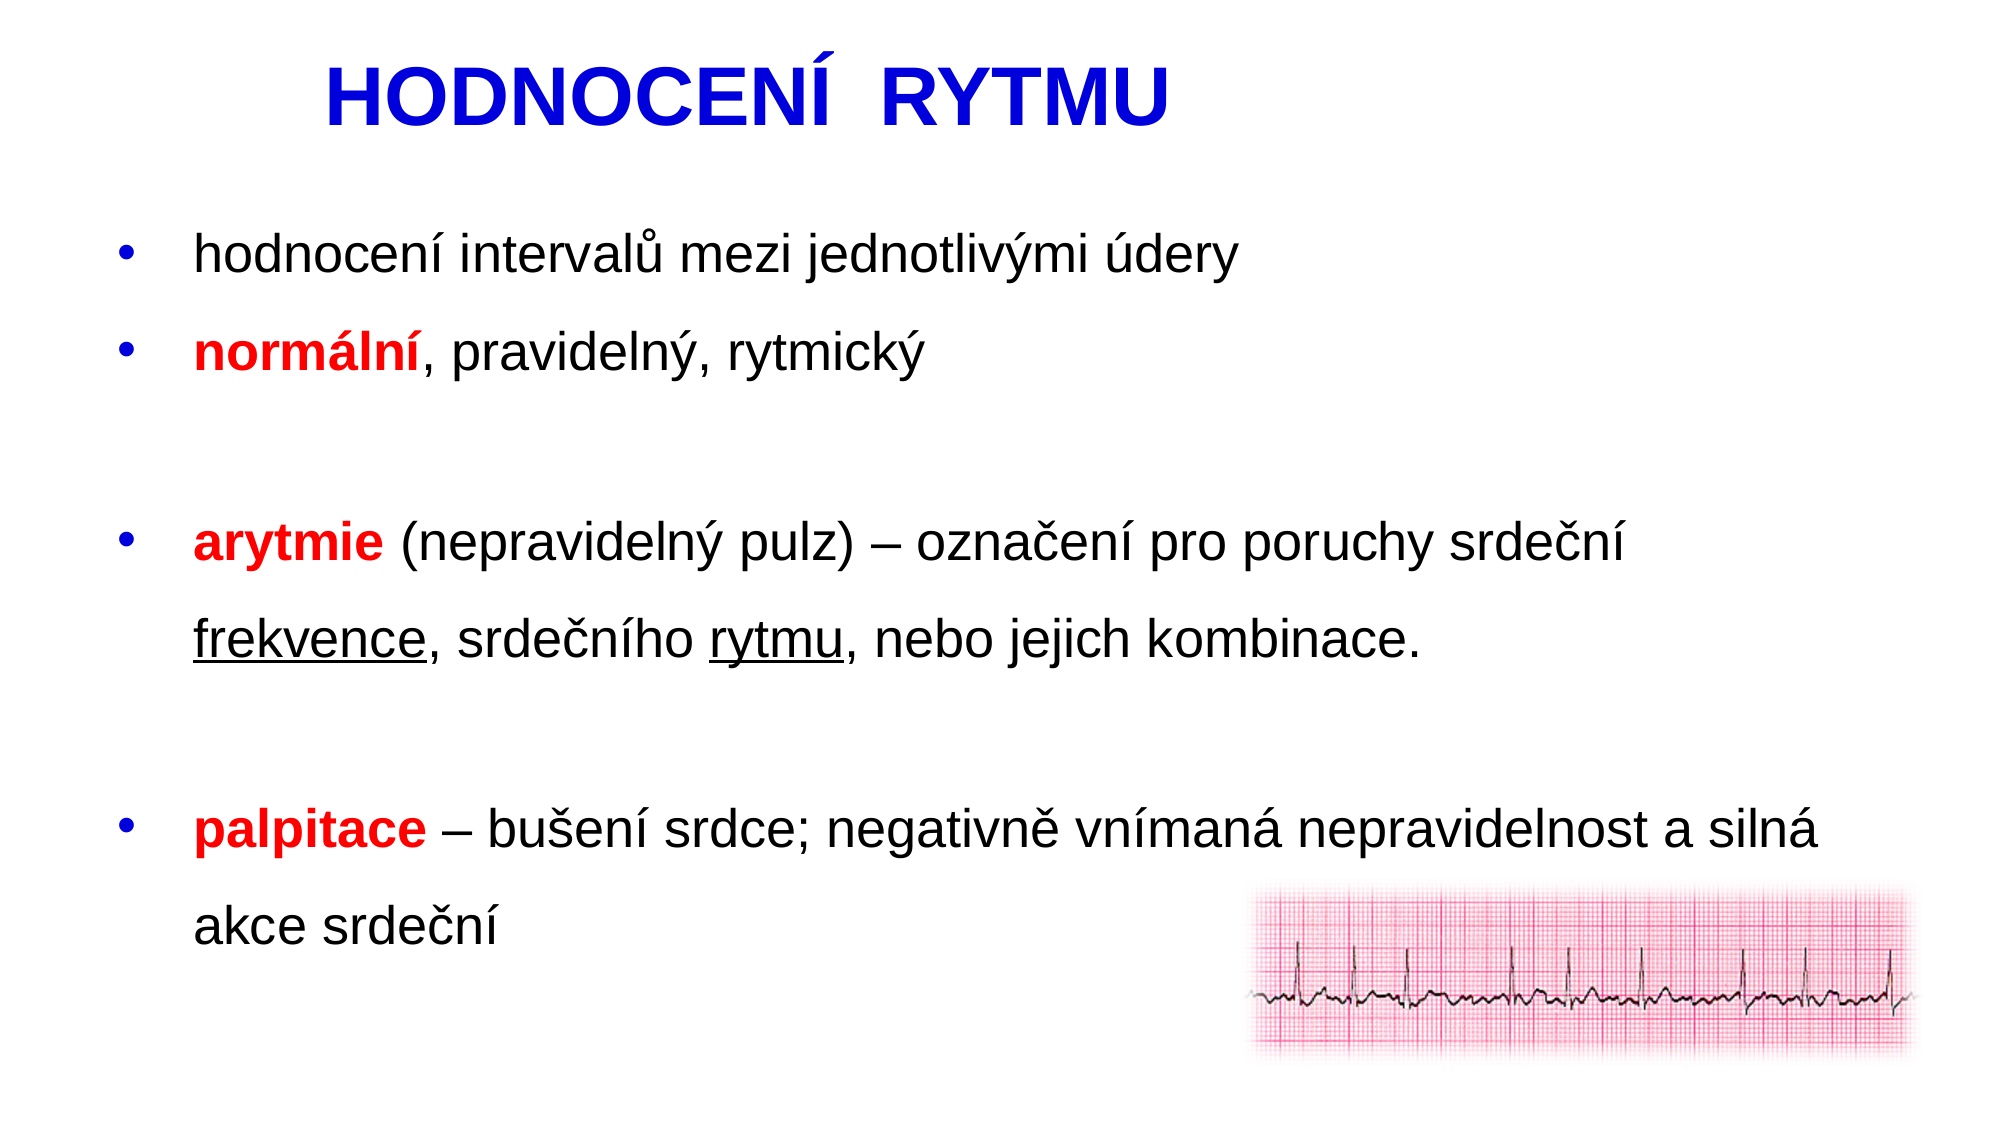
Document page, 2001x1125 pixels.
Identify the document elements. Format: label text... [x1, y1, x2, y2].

picture [1240, 878, 1924, 1067]
list hodnocení intervalů mezi jednotlivými údery normální, pravidelný, rytmický arytmie (nepravidelný pulz) – označení pro poruchy srdeční frekvence, srdečního rytmu, nebo jejich kombinace. palpitace – bušení srdce; negativně vnímaná nepravidelnost a silná akce srdeční [117, 218, 1882, 957]
title HODNOCENÍ RYTMU [324, 58, 1675, 247]
